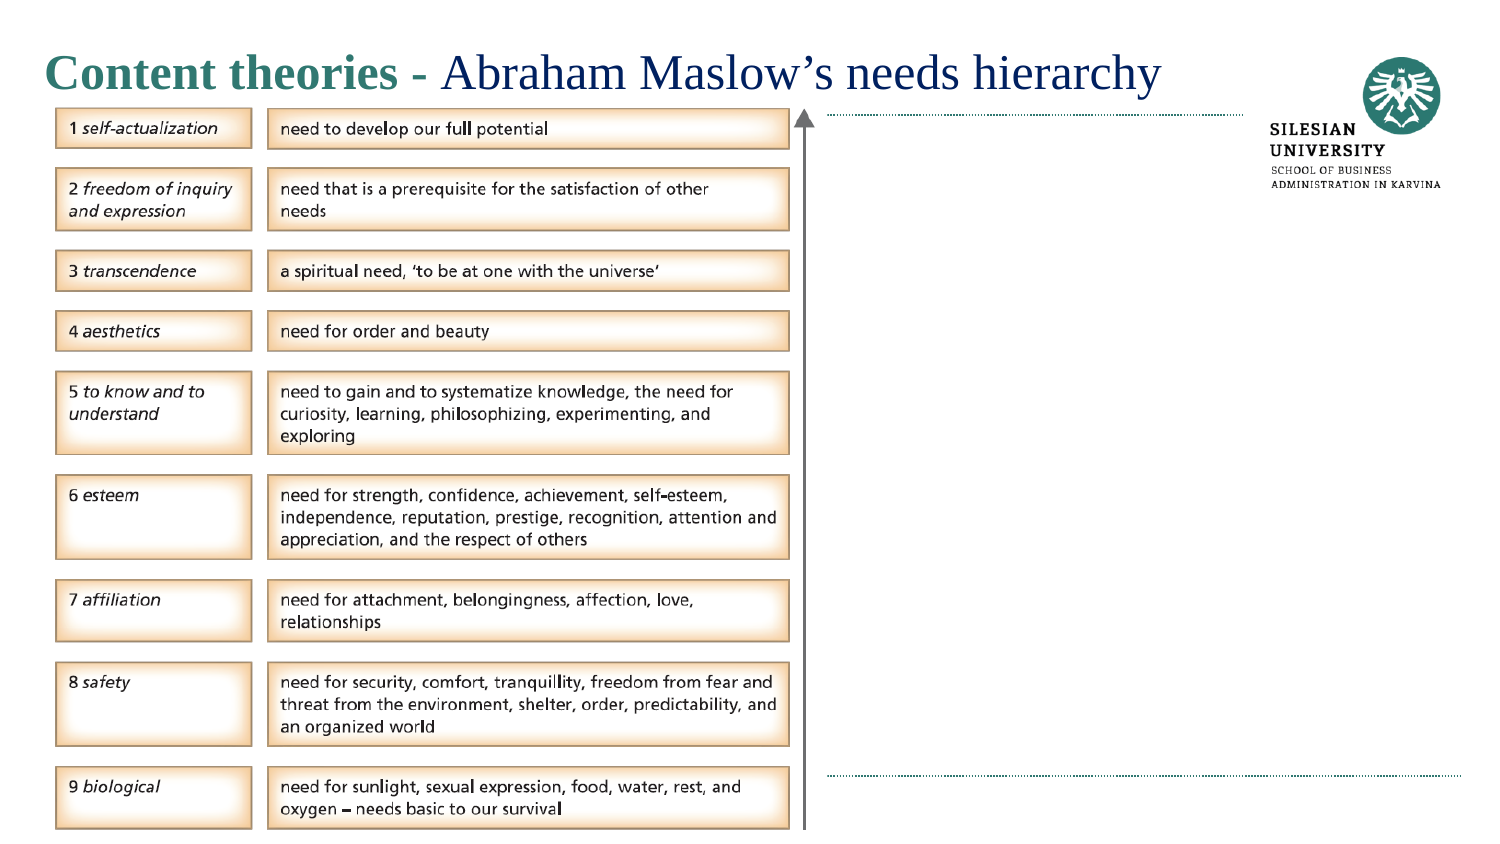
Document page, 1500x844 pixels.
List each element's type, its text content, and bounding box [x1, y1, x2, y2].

title Content theories - Abraham Maslow’s needs hierarchy [29, 32, 1243, 116]
picture [1242, 34, 1445, 201]
text_box [1281, 8, 1471, 198]
picture [34, 94, 828, 844]
